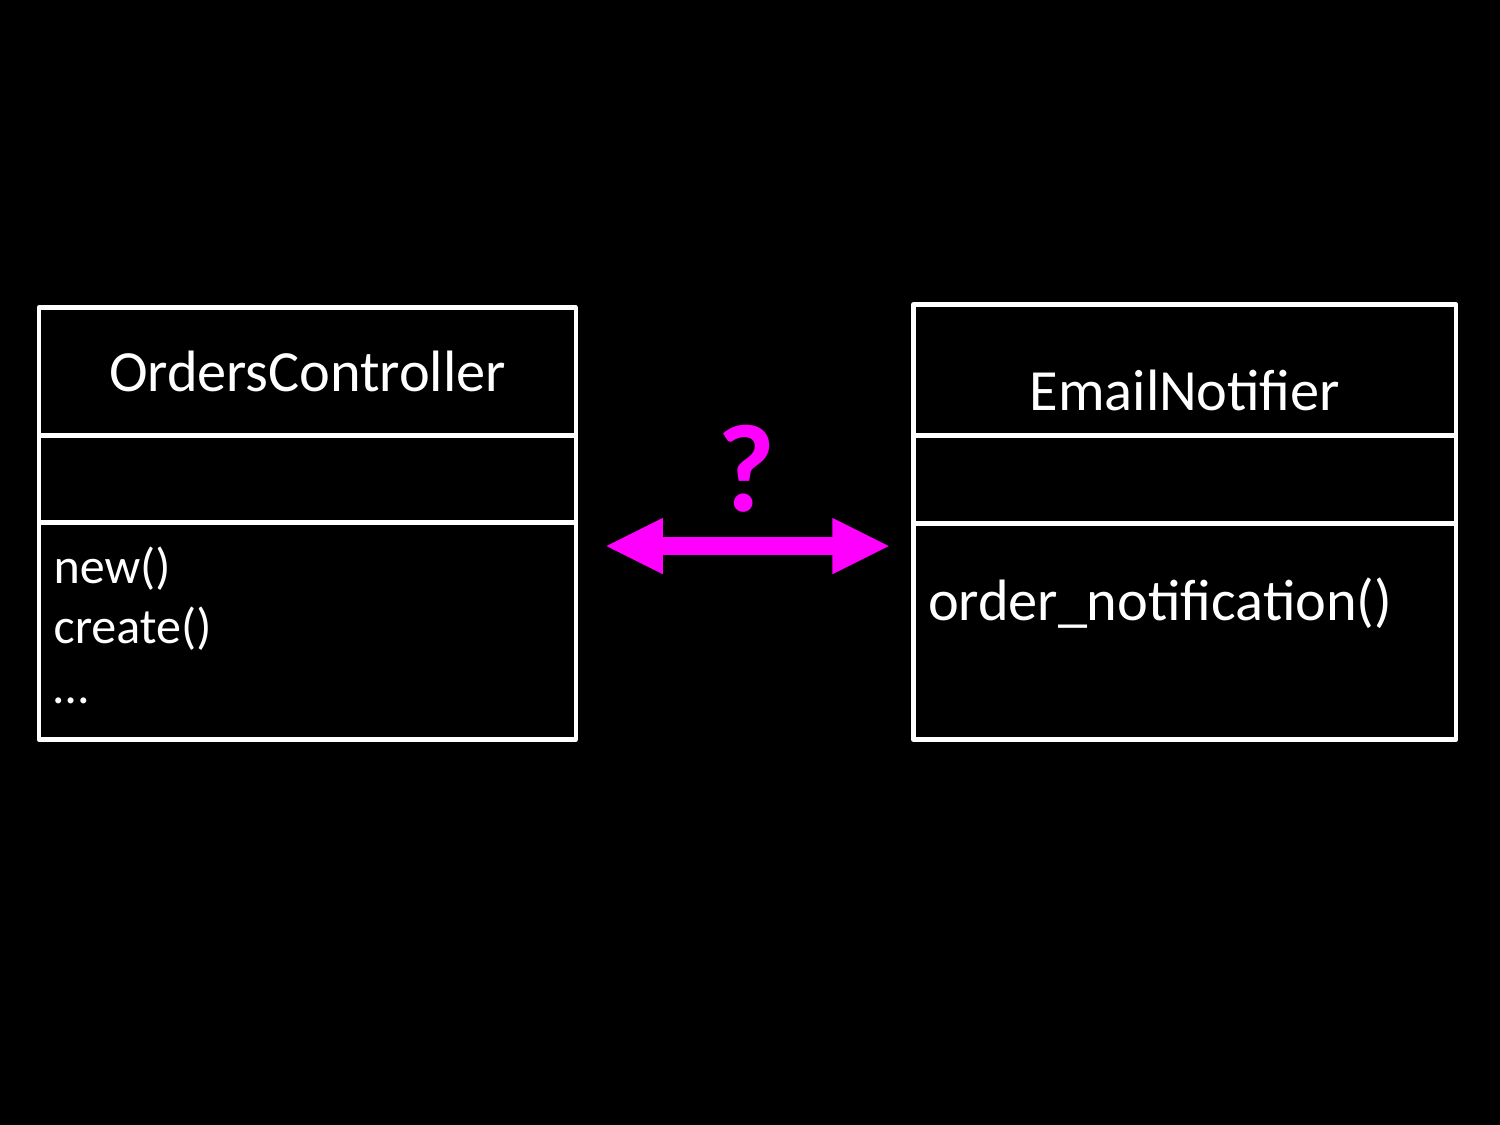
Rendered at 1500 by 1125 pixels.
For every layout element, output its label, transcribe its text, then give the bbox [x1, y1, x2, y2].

text_box OrdersController new() create() … [37, 305, 578, 742]
text_box EmailNotifier order_notification() [911, 302, 1458, 742]
text_box ? [703, 379, 792, 536]
